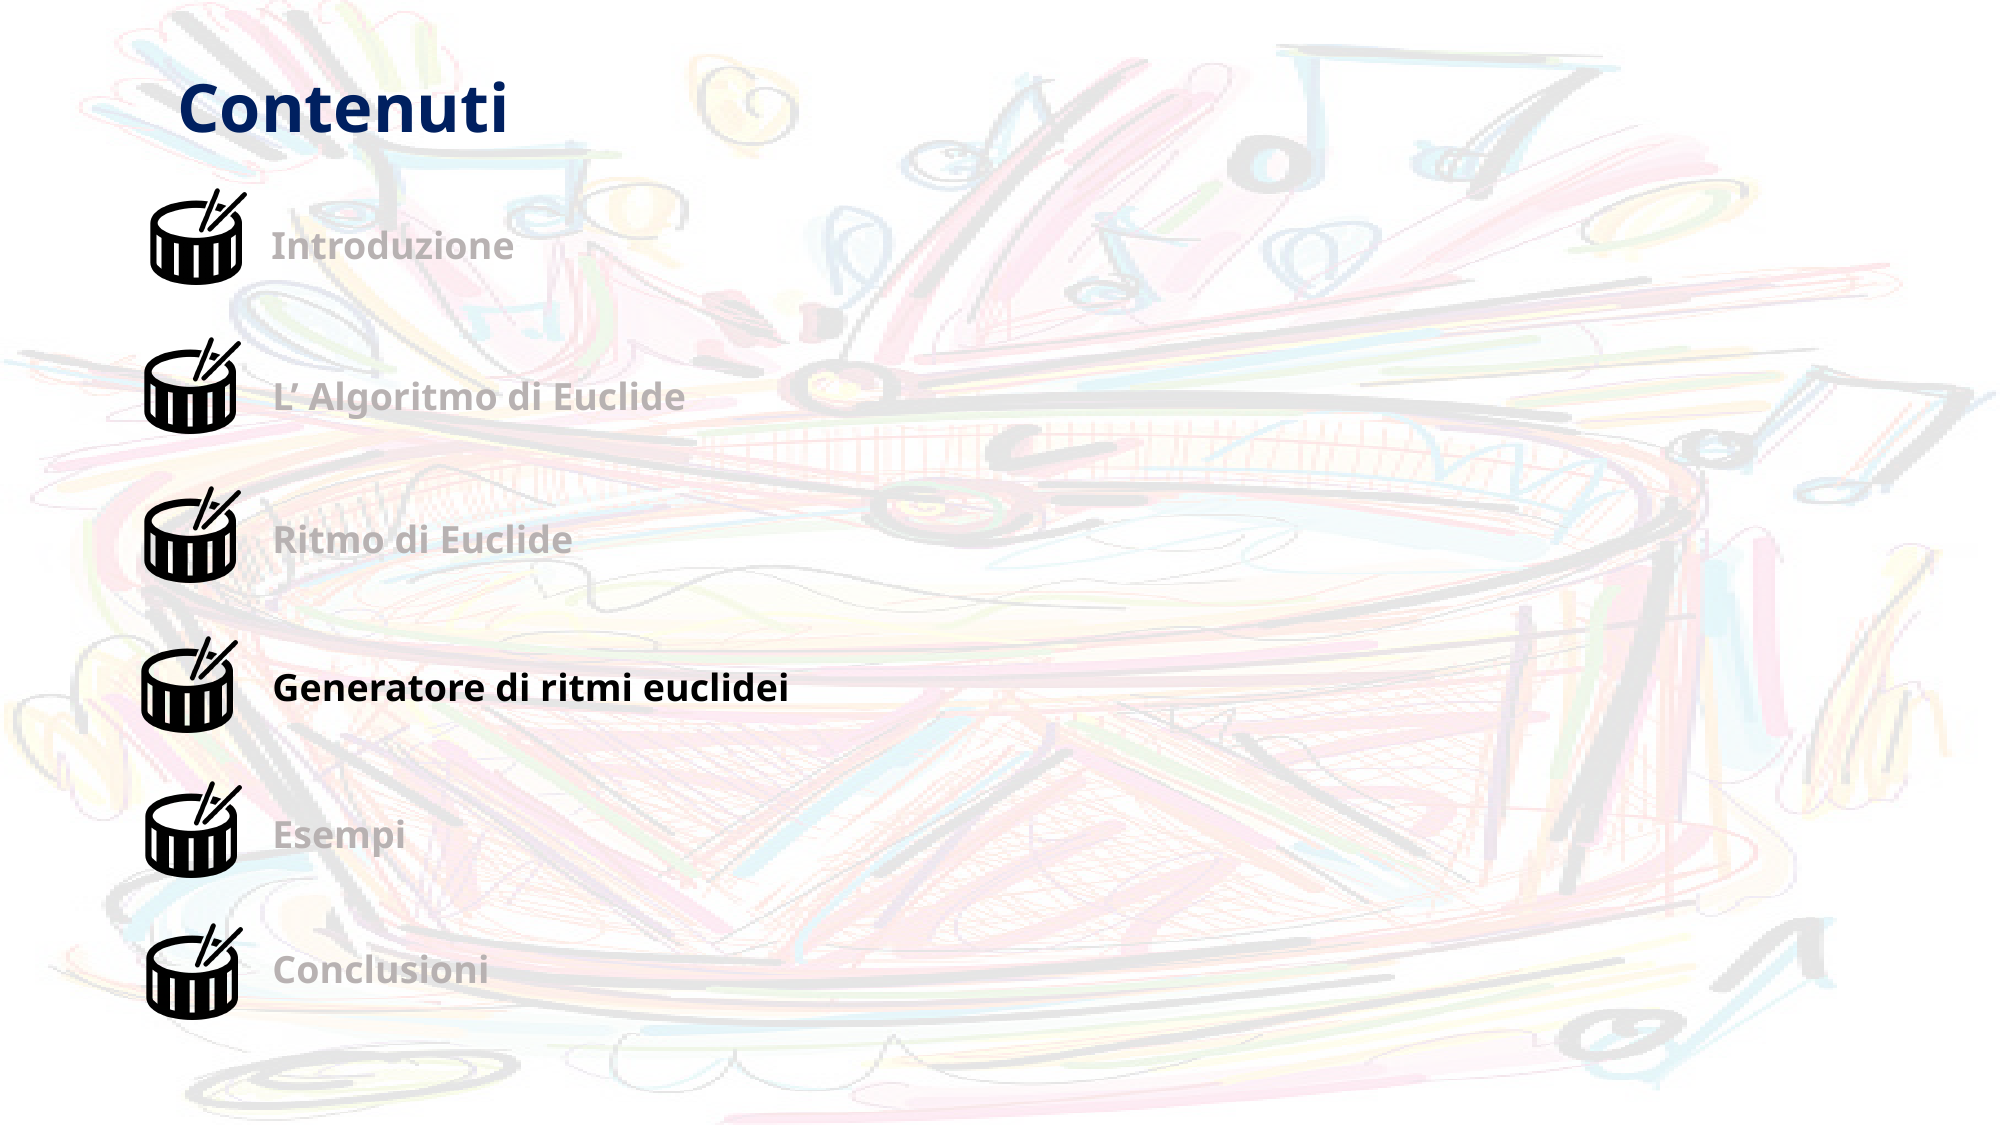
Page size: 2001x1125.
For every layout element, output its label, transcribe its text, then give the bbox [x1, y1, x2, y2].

text_box L’ Algoritmo di Euclide [257, 365, 1238, 426]
text_box Esempi [257, 803, 804, 864]
picture [135, 912, 254, 1031]
picture [133, 326, 252, 445]
picture [130, 625, 250, 744]
text_box Ritmo di Euclide [257, 508, 1144, 569]
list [139, 177, 258, 296]
text_box Conclusioni [257, 938, 786, 999]
picture [134, 770, 253, 889]
picture [132, 475, 252, 594]
text_box Generatore di ritmi euclidei [257, 656, 1001, 716]
title Contenuti [162, 40, 1838, 154]
text_box Introduzione [258, 214, 1775, 274]
